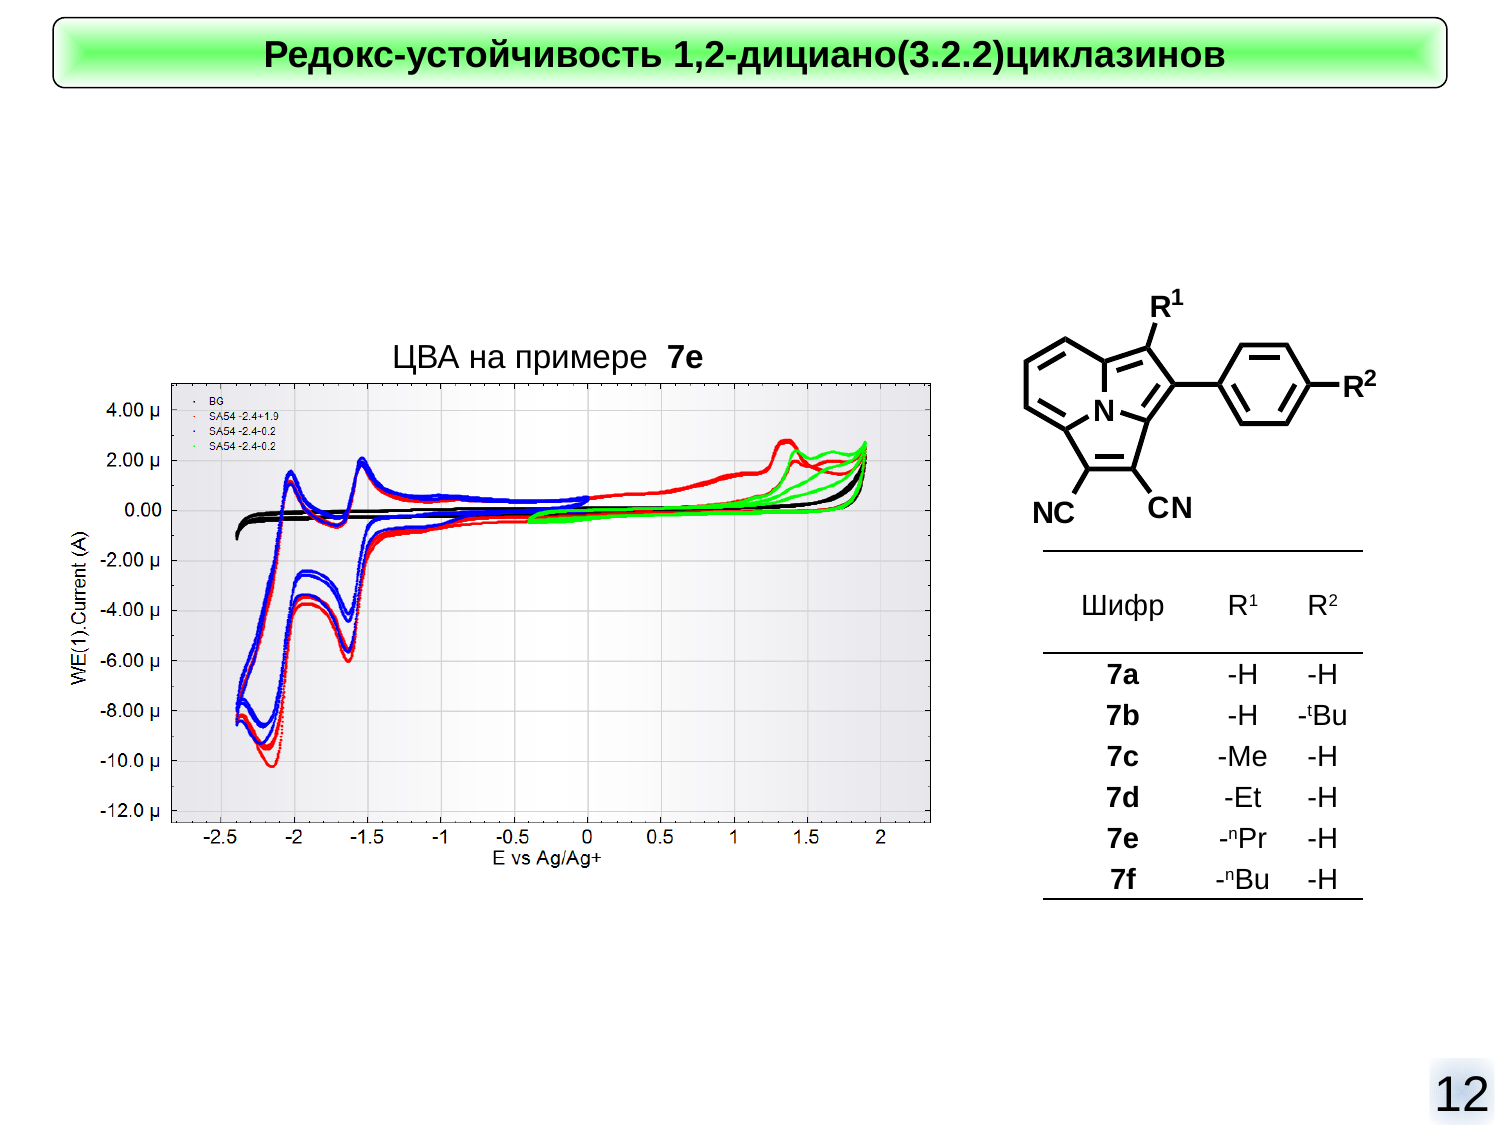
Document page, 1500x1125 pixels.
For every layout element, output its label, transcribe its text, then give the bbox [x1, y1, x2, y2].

text_box 12 [1429, 1058, 1495, 1125]
table_cell -Et [1203, 776, 1283, 817]
table_cell -H [1283, 776, 1363, 817]
table_cell -H [1203, 654, 1283, 694]
table_cell 7a [1049, 654, 1203, 694]
table_cell -H [1283, 817, 1363, 858]
table_cell -H [1283, 858, 1363, 898]
table_cell -H [1283, 735, 1363, 776]
table_cell -nBu [1203, 858, 1283, 898]
table_cell 7f [1043, 858, 1203, 898]
text_box ЦВА на примере 7e [377, 328, 719, 373]
table_cell 7c [1049, 735, 1203, 776]
table_cell 7b [1049, 694, 1203, 735]
table_cell -H [1283, 654, 1363, 694]
table_header Шифр [1049, 552, 1203, 652]
table_cell -Me [1203, 735, 1283, 776]
table_cell 7d [1049, 776, 1203, 817]
table_cell 7e [1049, 817, 1203, 858]
table_cell -nPr [1203, 817, 1283, 858]
table_cell -tBu [1283, 694, 1363, 735]
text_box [1019, 280, 1383, 530]
table_cell -H [1203, 694, 1283, 735]
table_header R1 [1203, 552, 1283, 652]
table_header R2 [1283, 552, 1363, 652]
text_box Редокс-устойчивость 1,2-дициано(3.2.2)циклазинов [53, 17, 1447, 88]
picture [58, 374, 1044, 880]
